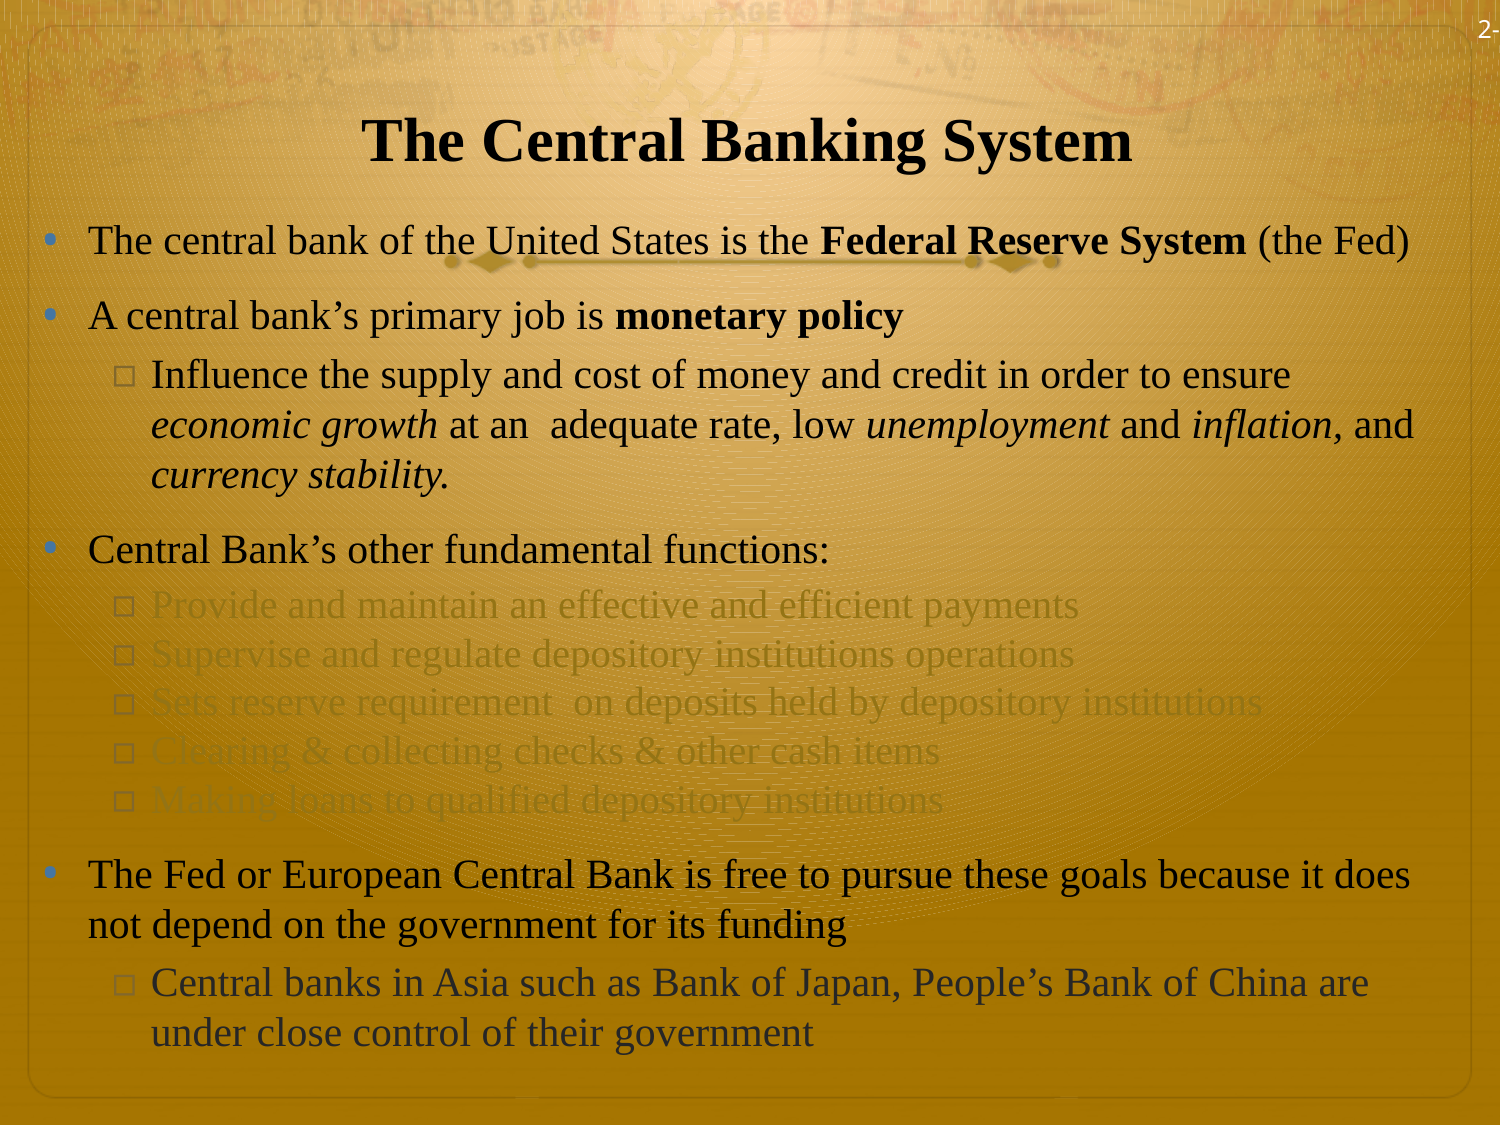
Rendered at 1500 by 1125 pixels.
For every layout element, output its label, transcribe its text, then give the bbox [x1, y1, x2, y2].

list The central bank of the United States is the Federal Reserve System (the Fed) A central bank’s primary job is monetary policy Influence the supply and cost of money and credit in order to ensure economic growth at an adequate rate, low unemployment and inflation, and currency stability. Central Bank’s other fundamental functions: Provide and maintain an effective and efficient payments Supervise and regulate depository institutions operations Sets reserve requirement on deposits held by depository institutions Clearing & collecting checks & other cash items Making loans to qualified depository institutions The Fed or European Central Bank is free to pursue these goals because it does not depend on the government for its funding Central banks in Asia such as Bank of Japan, People’s Bank of China are under close control of their government [27, 205, 1475, 1074]
title The Central Banking System [72, 76, 1423, 198]
picture [0, 0, 1500, 1125]
text_box 2-4 [1354, 6, 1500, 55]
